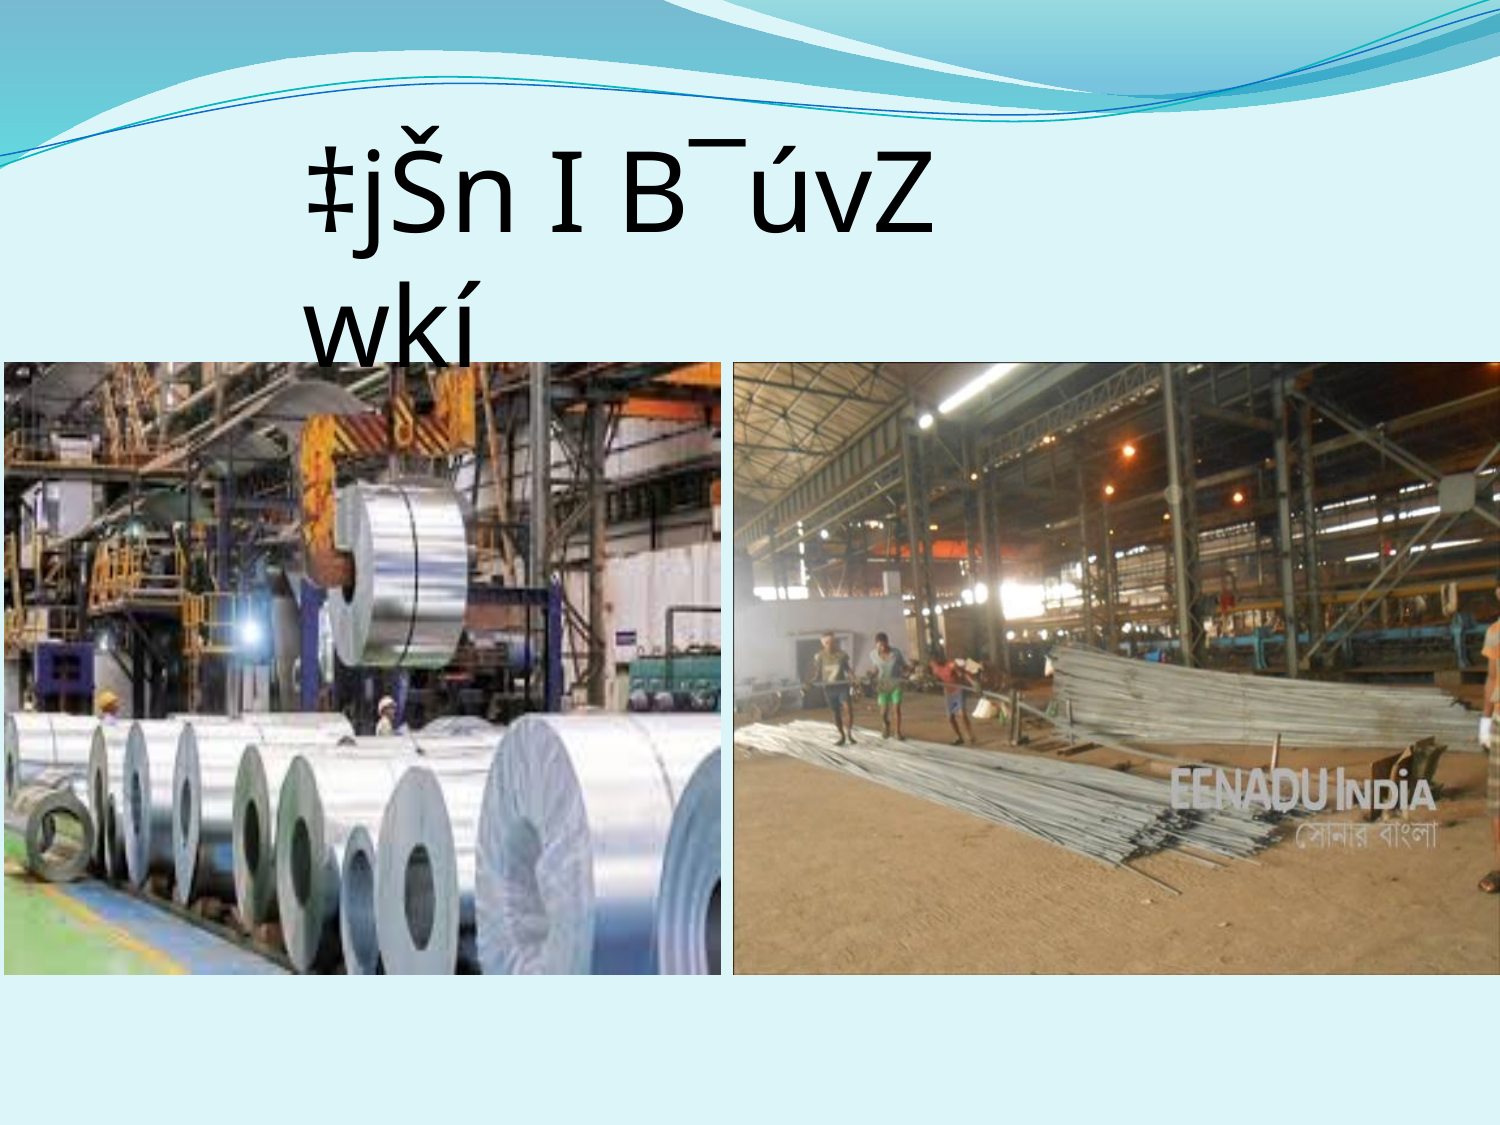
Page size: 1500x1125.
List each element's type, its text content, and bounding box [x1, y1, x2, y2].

picture [733, 362, 1500, 976]
picture [4, 362, 721, 976]
text_box ‡jŠn I B¯úvZ wkí [287, 112, 1038, 369]
